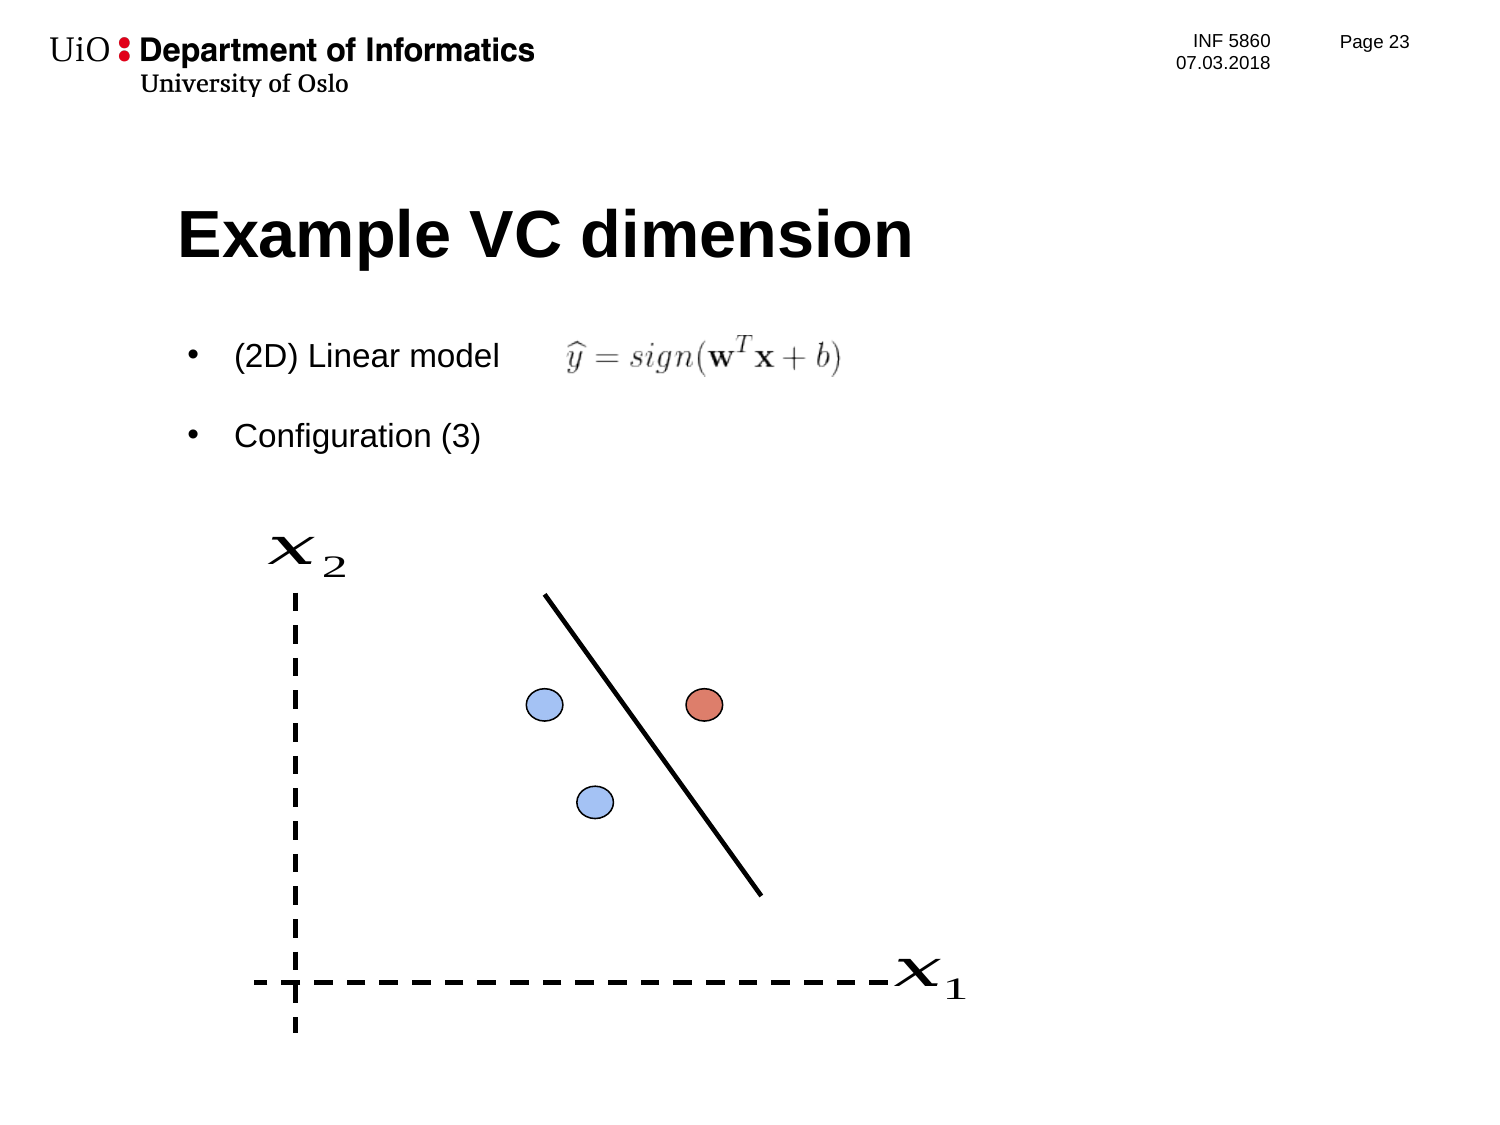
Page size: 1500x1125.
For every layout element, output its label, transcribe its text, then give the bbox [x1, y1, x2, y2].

picture [50, 37, 534, 97]
slide_number Page 24 [1317, 21, 1426, 98]
text_box [526, 689, 539, 721]
title Example VC dimension [162, 137, 1425, 325]
picture [566, 335, 841, 377]
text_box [544, 594, 762, 897]
